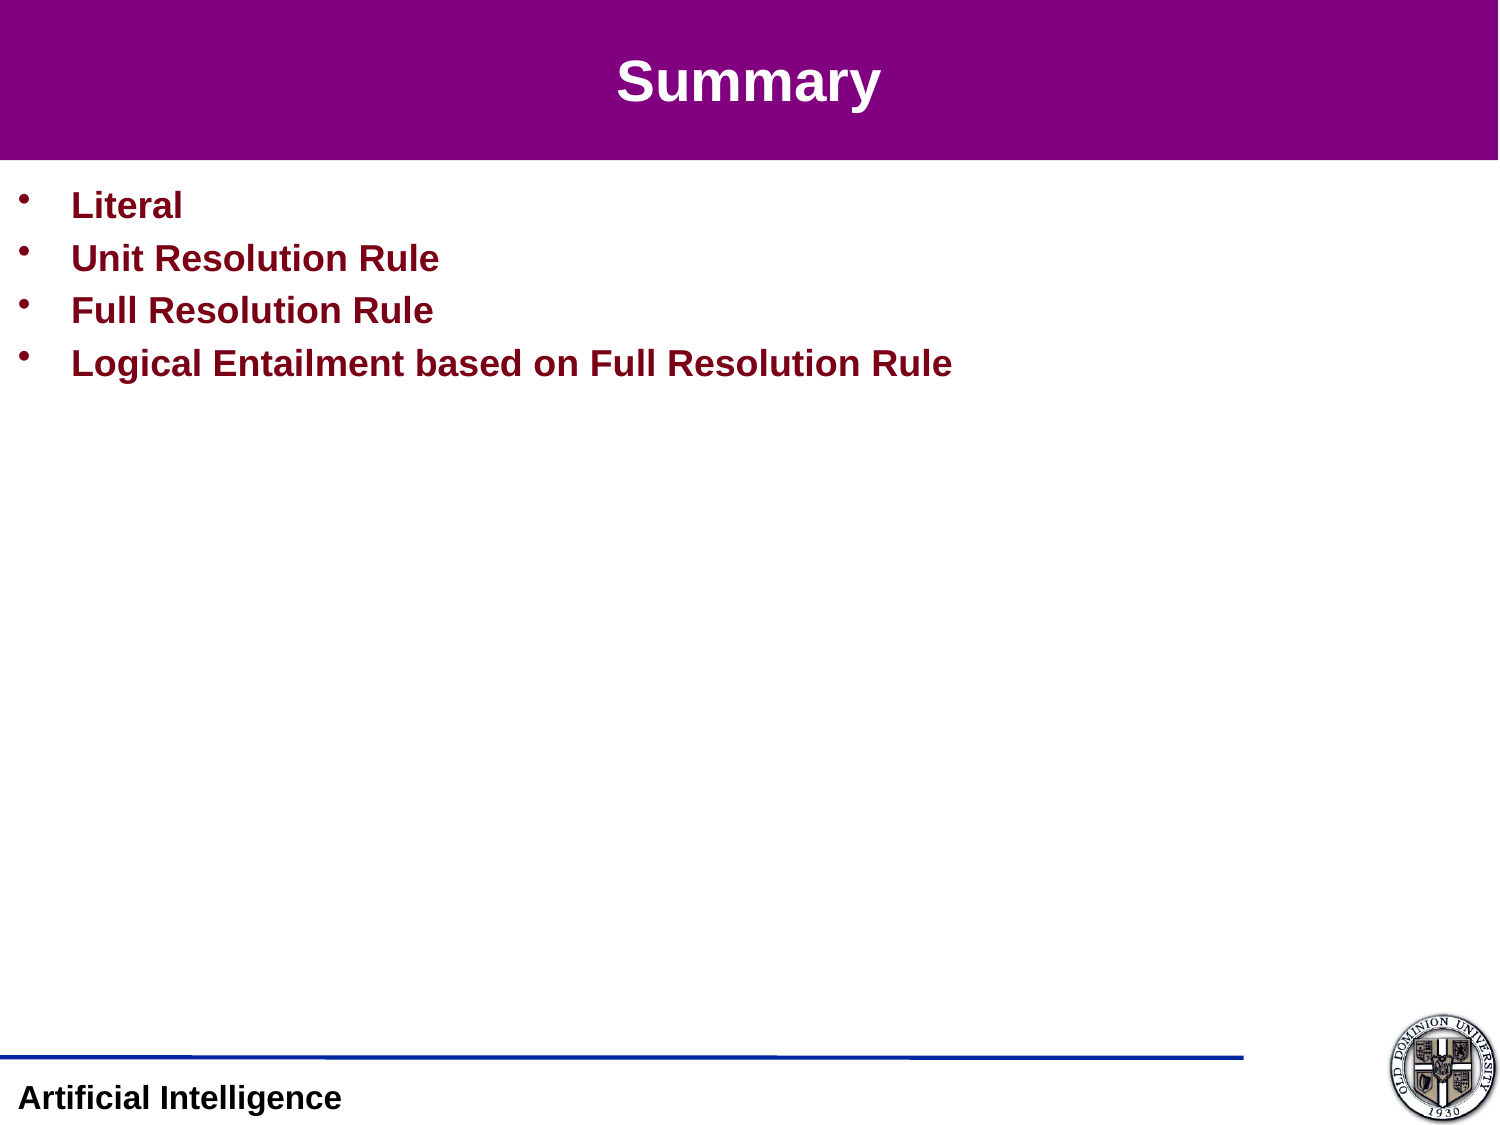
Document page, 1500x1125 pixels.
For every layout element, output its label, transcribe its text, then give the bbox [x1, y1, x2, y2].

list Literal Unit Resolution Rule Full Resolution Rule Logical Entailment based on Full Resolution Rule [3, 173, 1498, 1026]
picture [1387, 1012, 1500, 1125]
title Summary [3, 1, 1496, 155]
